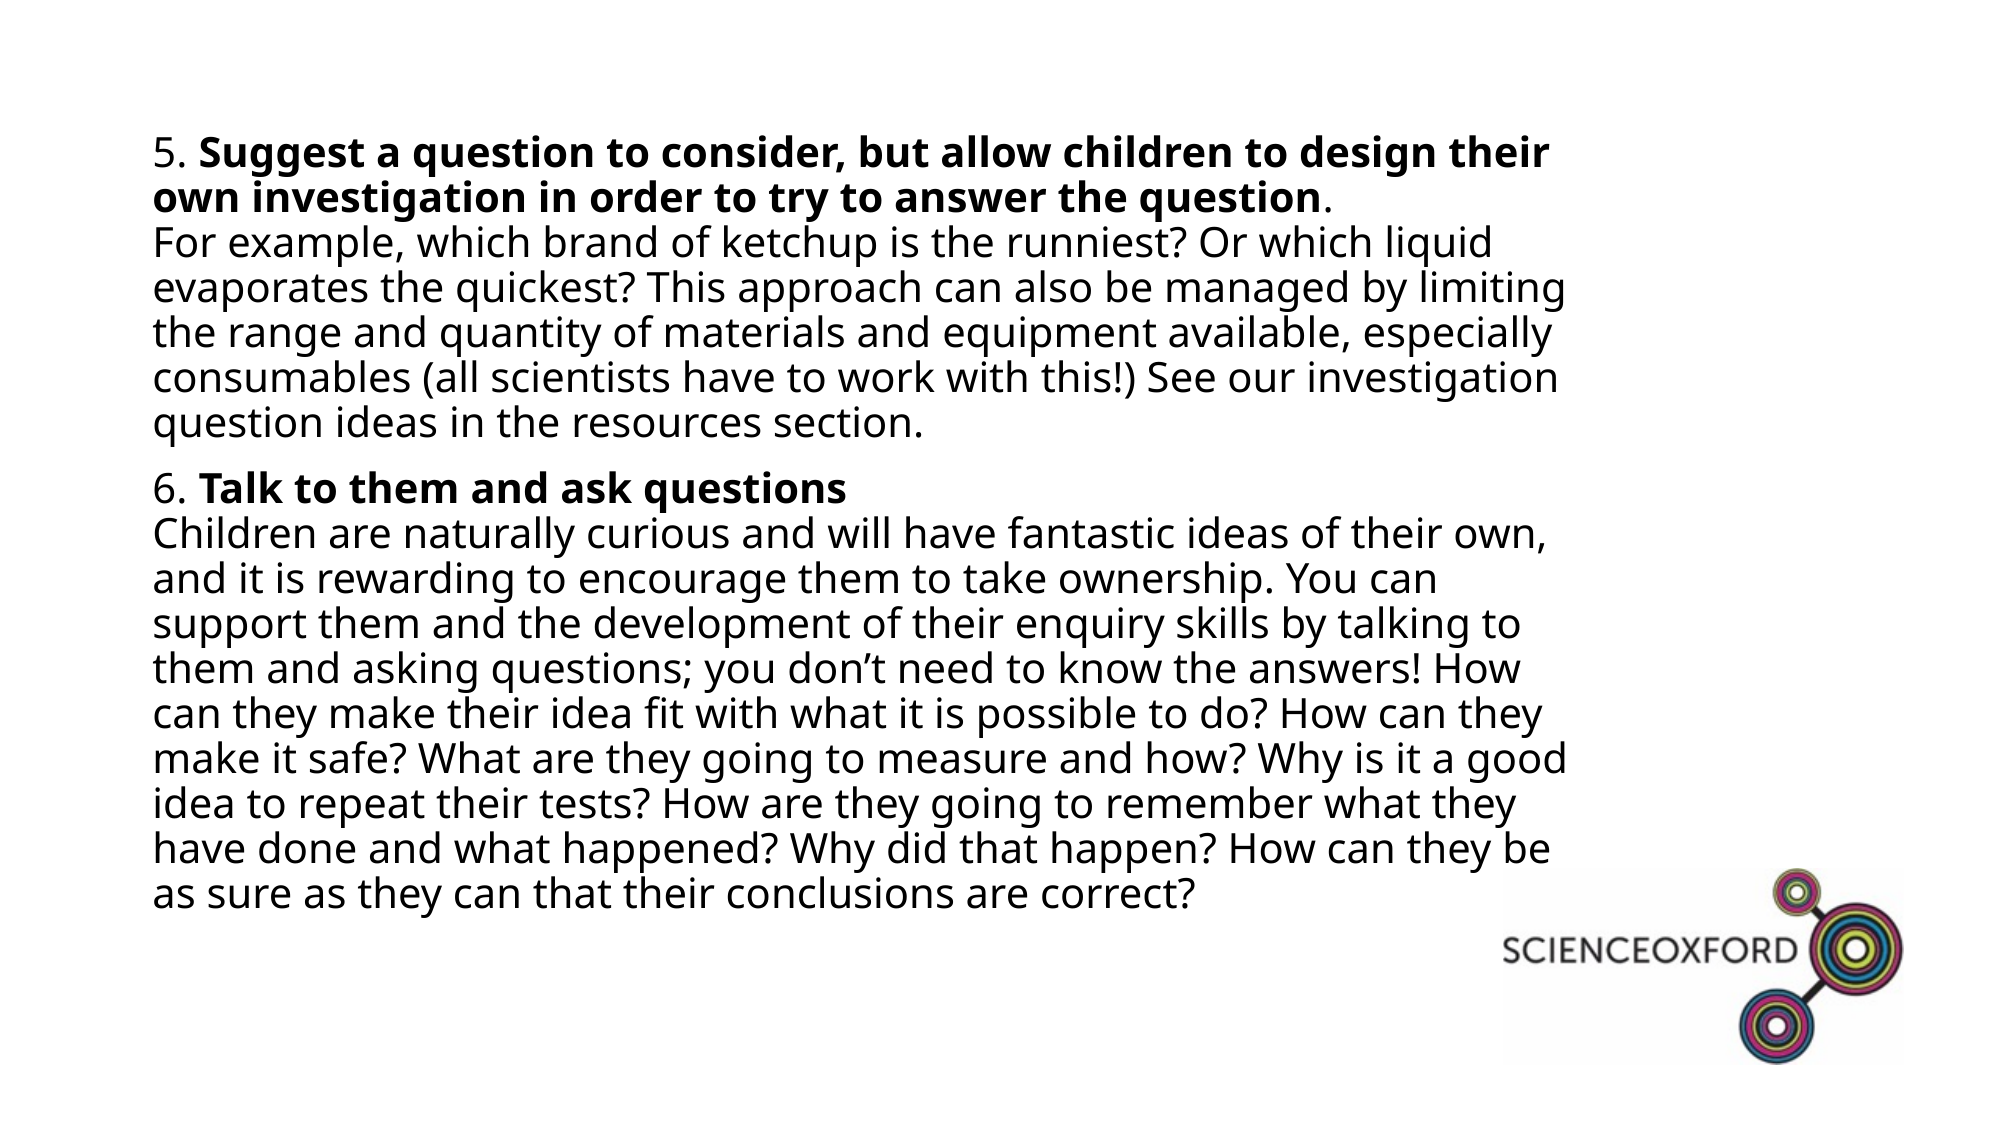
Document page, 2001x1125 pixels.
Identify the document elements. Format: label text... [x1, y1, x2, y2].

list 5. Suggest a question to consider, but allow children to design their own investigation in order to try to answer the question. For example, which brand of ketchup is the runniest? Or which liquid evaporates the quickest? This approach can also be managed by limiting the range and quantity of materials and equipment available, especially consumables (all scientists have to work with this!) See our investigation question ideas in the resources section. 6. Talk to them and ask questions Children are naturally curious and will have fantastic ideas of their own, and it is rewarding to encourage them to take ownership. You can support them and the development of their enquiry skills by talking to them and asking questions; you don’t need to know the answers! How can they make their idea fit with what it is possible to do? How can they make it safe? What are they going to measure and how? Why is it a good idea to repeat their tests? How are they going to remember what they have done and what happened? Why did that happen? How can they be as sure as they can that their conclusions are correct? [137, 124, 1599, 1045]
picture [1502, 868, 1904, 1065]
